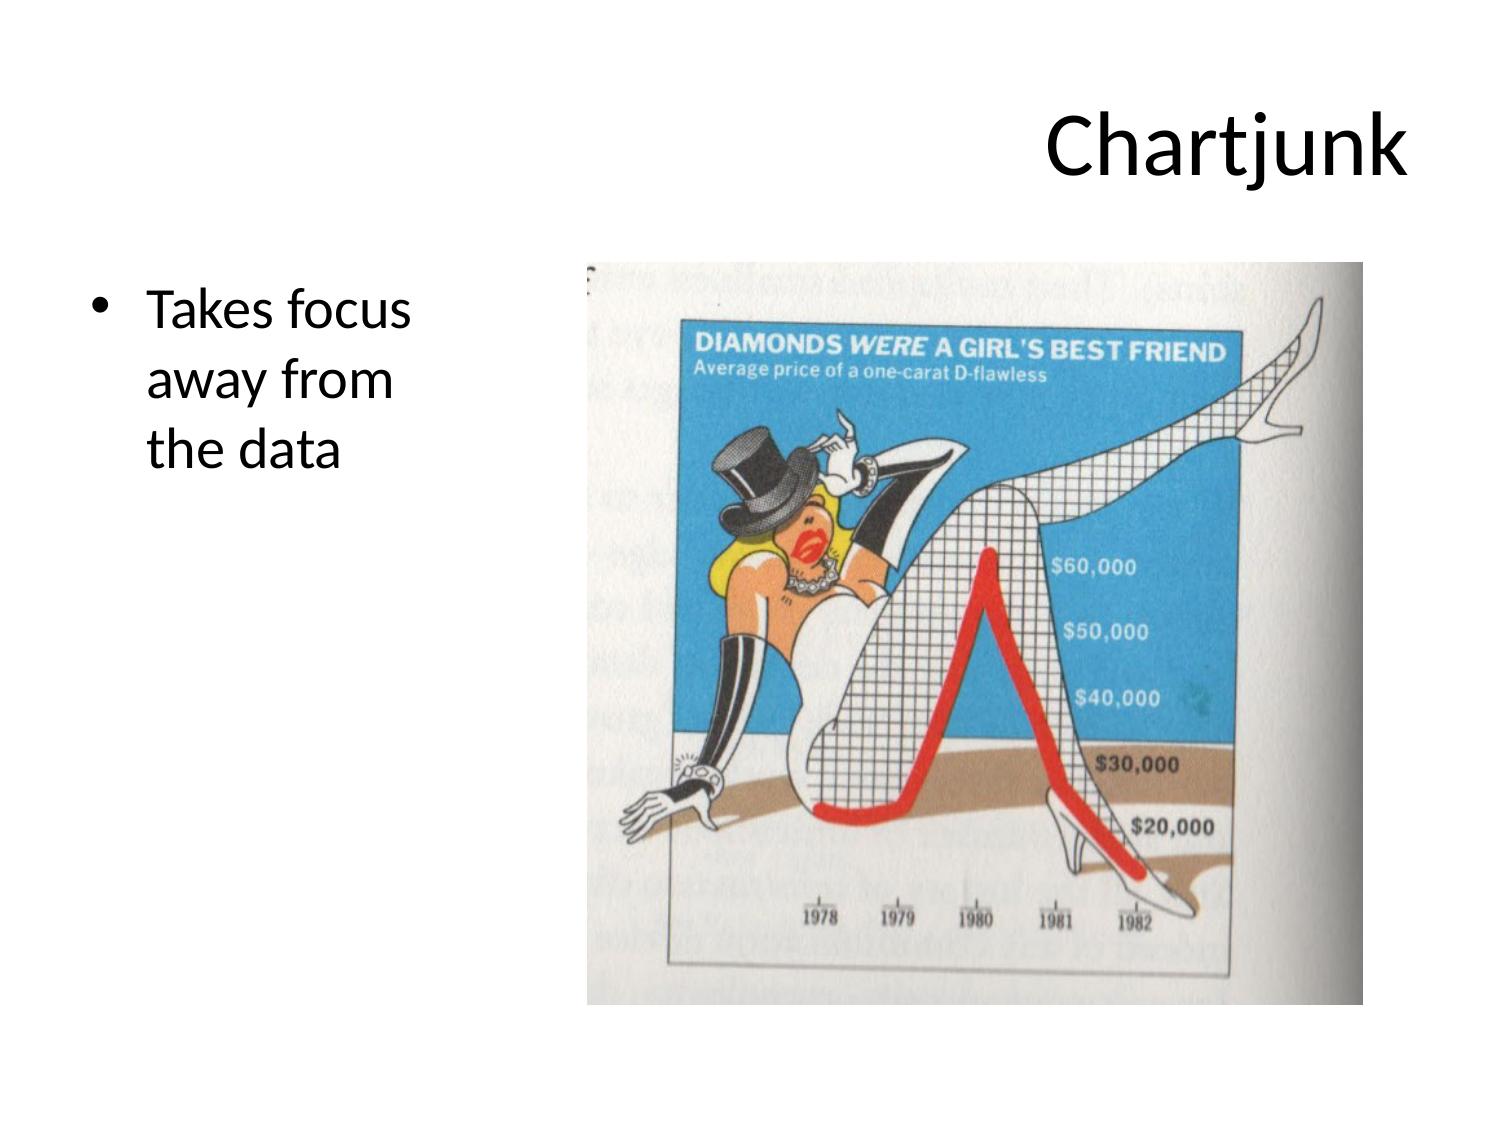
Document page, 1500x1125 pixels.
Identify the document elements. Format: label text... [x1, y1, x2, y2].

list Takes focus away from the data [75, 262, 475, 1005]
title Chartjunk [75, 45, 1425, 233]
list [587, 262, 1363, 1006]
